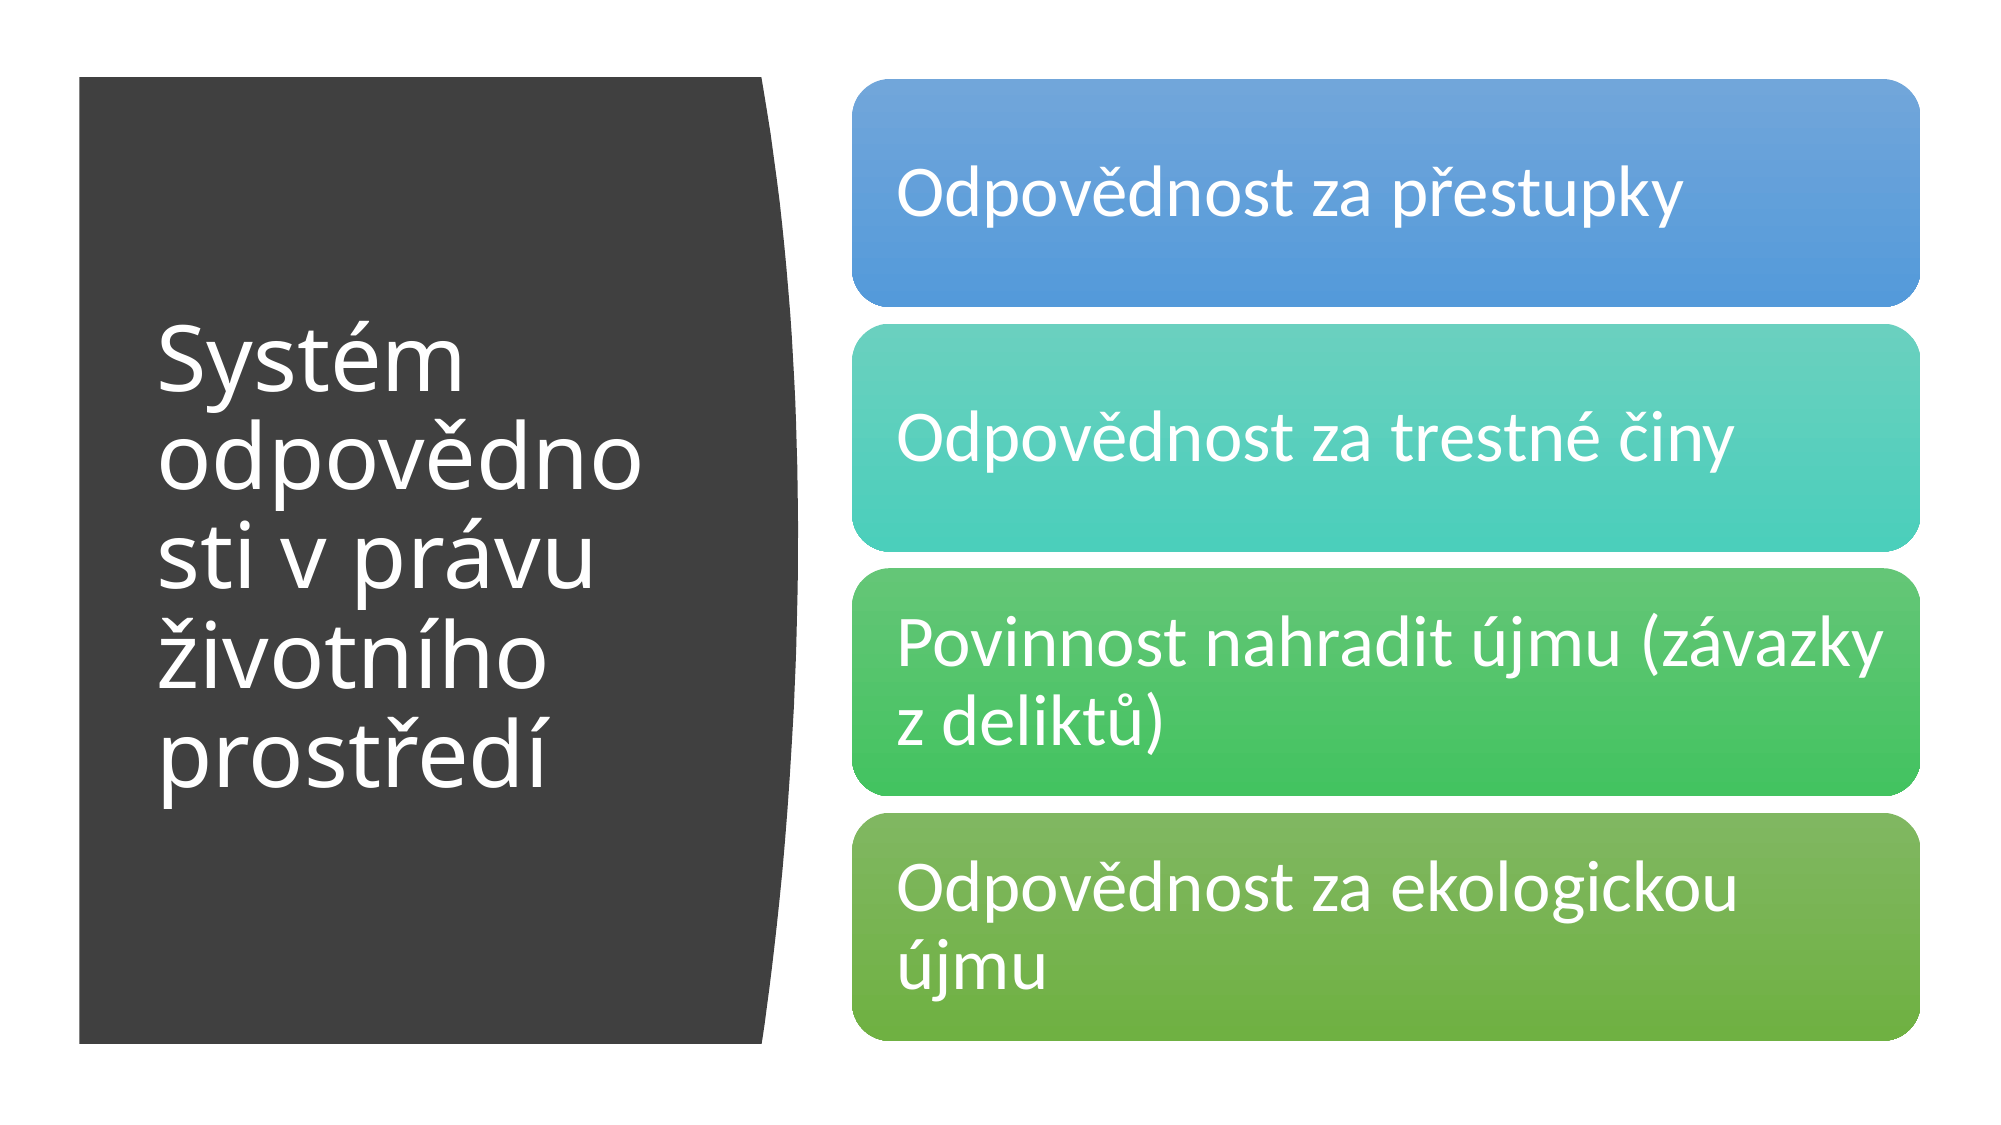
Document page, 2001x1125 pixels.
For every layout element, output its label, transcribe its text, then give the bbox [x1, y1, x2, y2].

text_box [78, 76, 800, 1045]
title Systém odpovědnosti v právu životního prostředí [141, 166, 702, 953]
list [852, 77, 1921, 1043]
